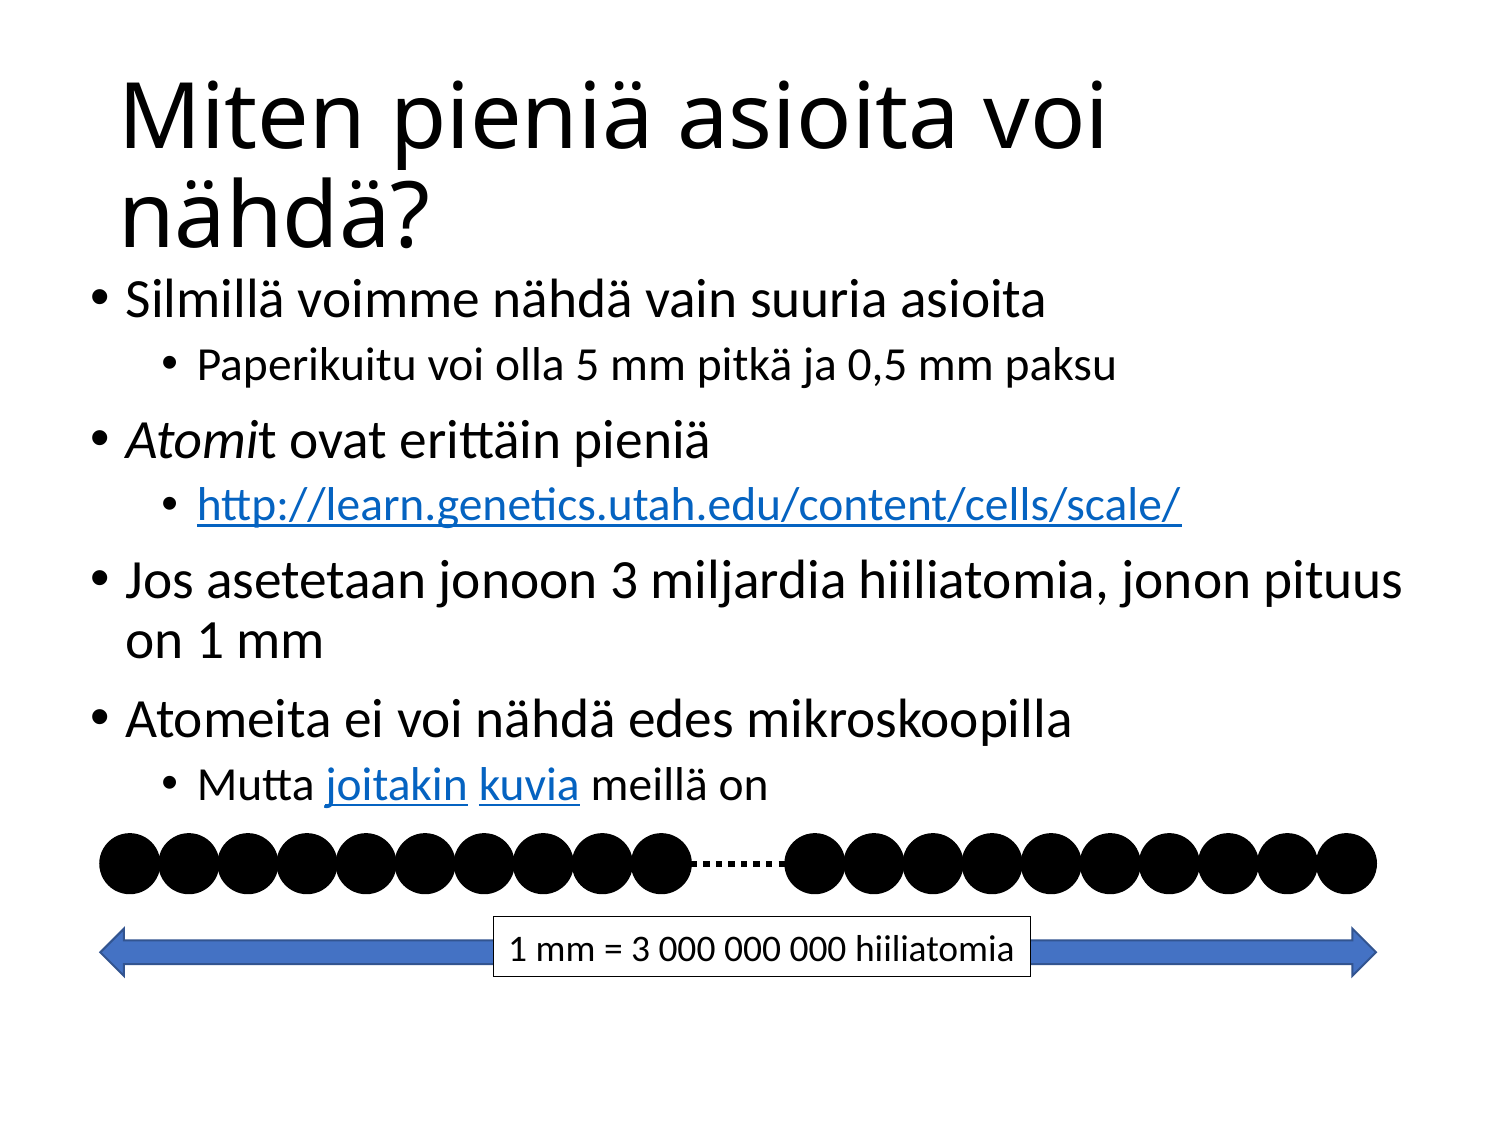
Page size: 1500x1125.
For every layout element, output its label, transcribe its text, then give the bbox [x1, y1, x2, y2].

text_box [158, 833, 218, 895]
text_box [1138, 833, 1199, 895]
text_box [1197, 833, 1258, 895]
text_box [630, 833, 692, 895]
title Miten pieniä asioita voi nähdä? [103, 59, 1397, 262]
text_box [1256, 833, 1317, 895]
text_box [1315, 833, 1378, 895]
text_box [902, 833, 963, 895]
text_box [217, 833, 277, 895]
text_box [276, 833, 336, 895]
text_box [571, 833, 632, 895]
text_box [453, 833, 514, 895]
text_box [99, 833, 159, 895]
text_box [1079, 833, 1140, 895]
text_box [843, 833, 903, 895]
text_box [512, 833, 573, 895]
text_box [1031, 926, 1378, 979]
text_box 1 mm = 3 000 000 000 hiiliatomia [493, 916, 1031, 977]
list Silmillä voimme nähdä vain suuria asioita Paperikuitu voi olla 5 mm pitkä ja 0,5 mm paksu Atomit ovat erittäin pieniä http://learn.genetics.utah.edu/content/cells/scale/ Jos asetetaan jonoon 3 miljardia hiiliatomia, jonon pituus on 1 mm Atomeita ei voi nähdä edes mikroskoopilla Mutta joitakin kuvia meillä on [75, 262, 1425, 823]
text_box [98, 926, 493, 979]
text_box [784, 833, 844, 895]
text_box [394, 833, 455, 895]
text_box [1020, 833, 1081, 895]
text_box [961, 833, 1022, 895]
text_box [335, 833, 396, 895]
